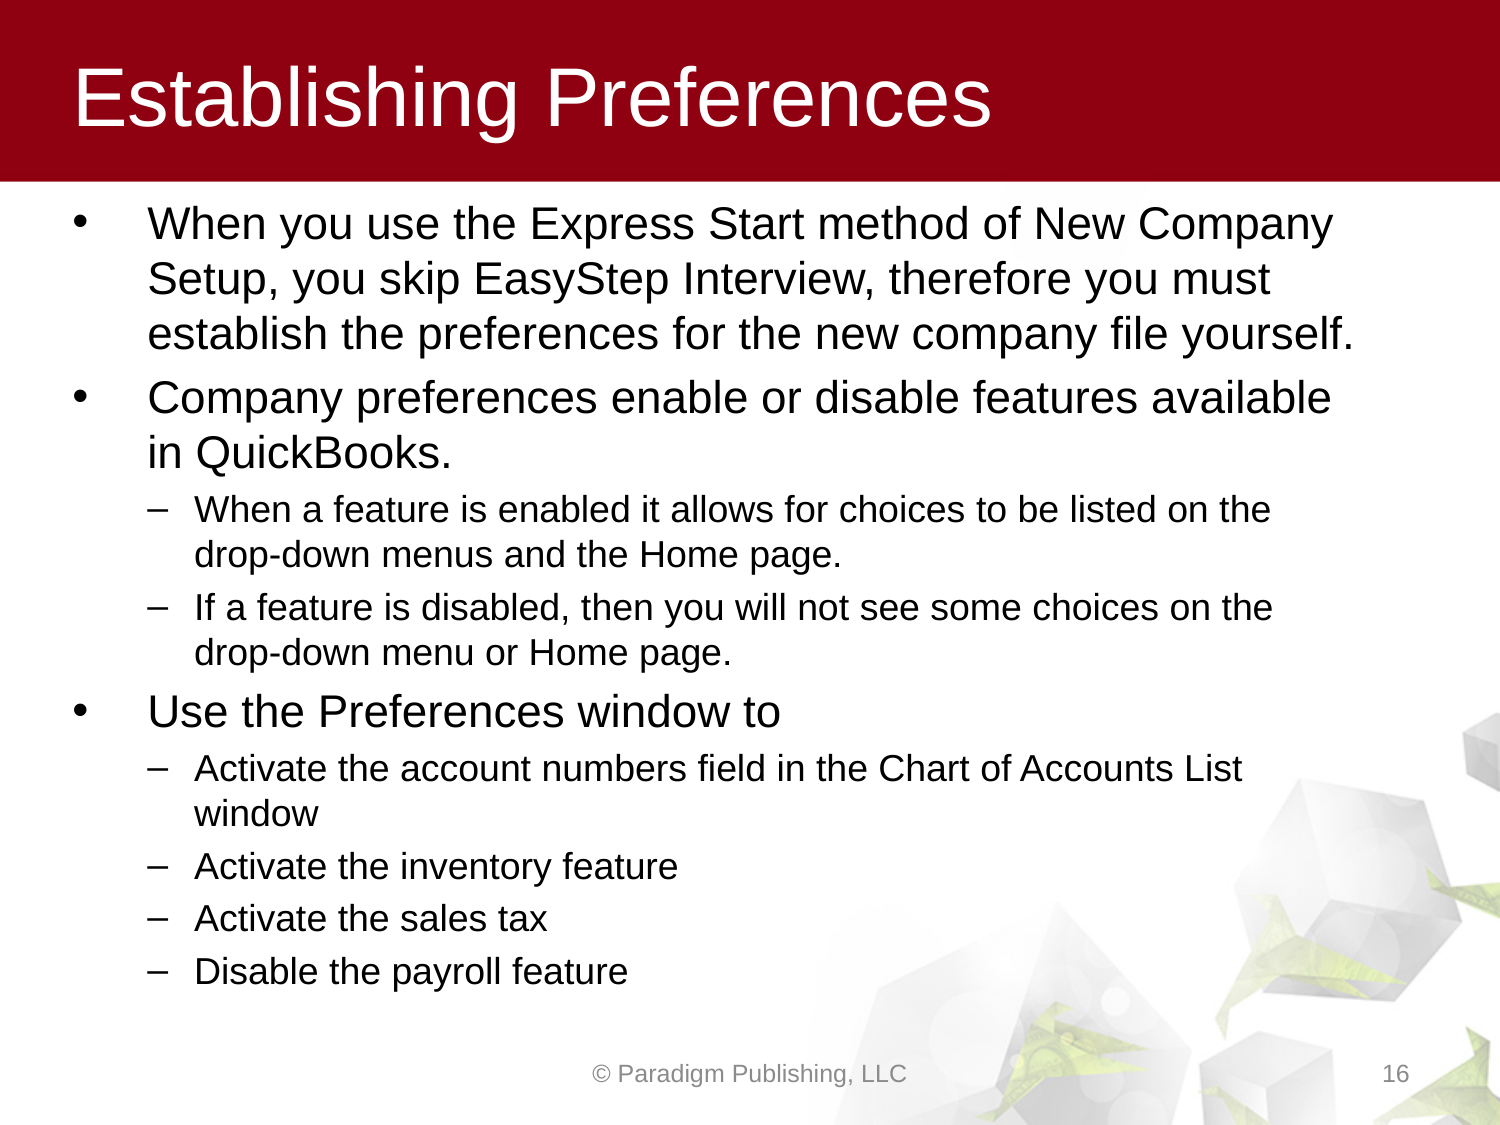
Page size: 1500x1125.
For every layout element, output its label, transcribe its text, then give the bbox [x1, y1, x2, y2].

slide_number 16 [1074, 1042, 1425, 1103]
footer © Paradigm Publishing, LLC [512, 1042, 988, 1103]
list When you use the Express Start method of New Company Setup, you skip EasyStep Interview, therefore you must establish the preferences for the new company file yourself. Company preferences enable or disable features available in QuickBooks. When a feature is enabled it allows for choices to be listed on the drop-down menus and the Home page. If a feature is disabled, then you will not see some choices on the drop-down menu or Home page. Use the Preferences window to Activate the account numbers field in the Chart of Accounts List window Activate the inventory feature Activate the sales tax Disable the payroll feature [57, 186, 1381, 949]
title Establishing Preferences [57, 0, 1345, 186]
picture [0, 0, 1500, 1125]
